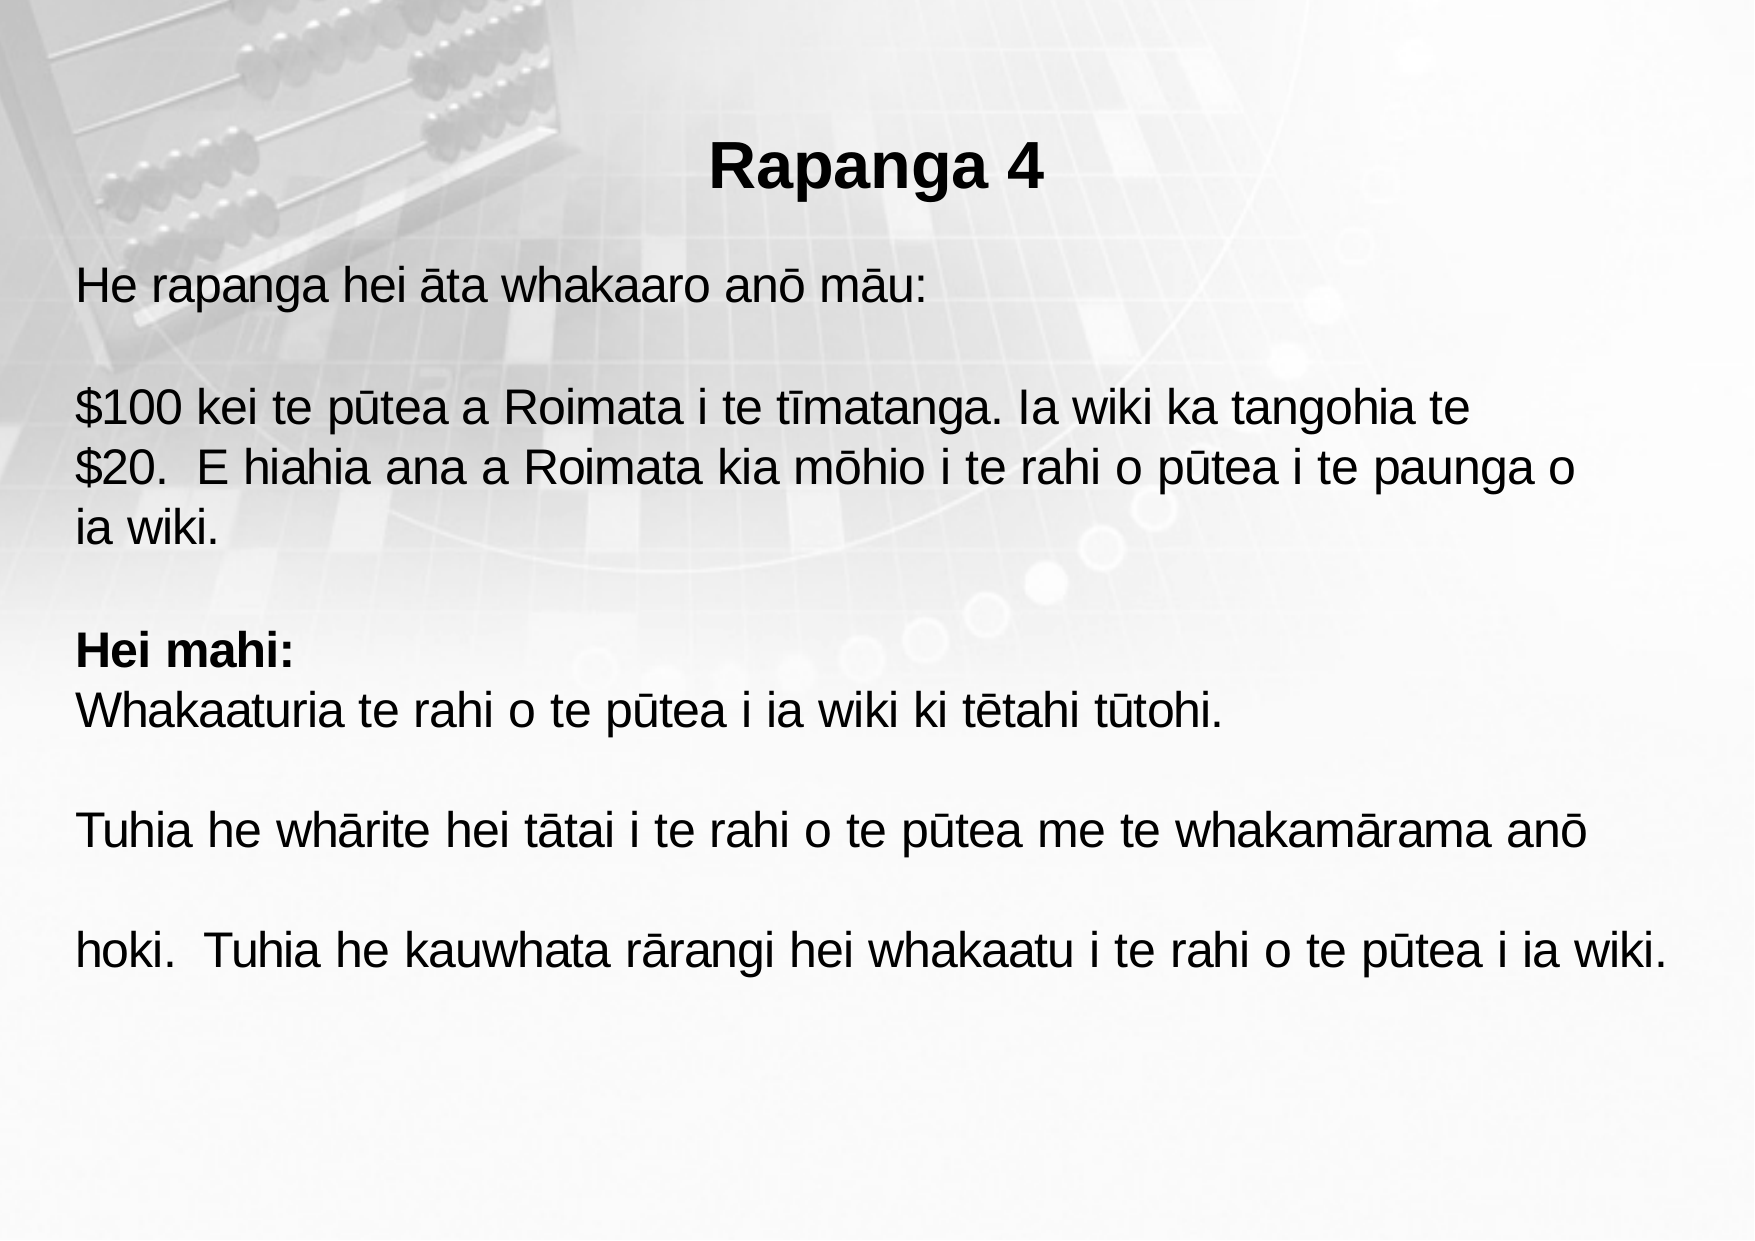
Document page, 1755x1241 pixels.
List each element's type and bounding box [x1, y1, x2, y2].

title [706, 119, 1048, 250]
picture [0, 0, 1754, 1240]
text_box [72, 250, 1672, 978]
